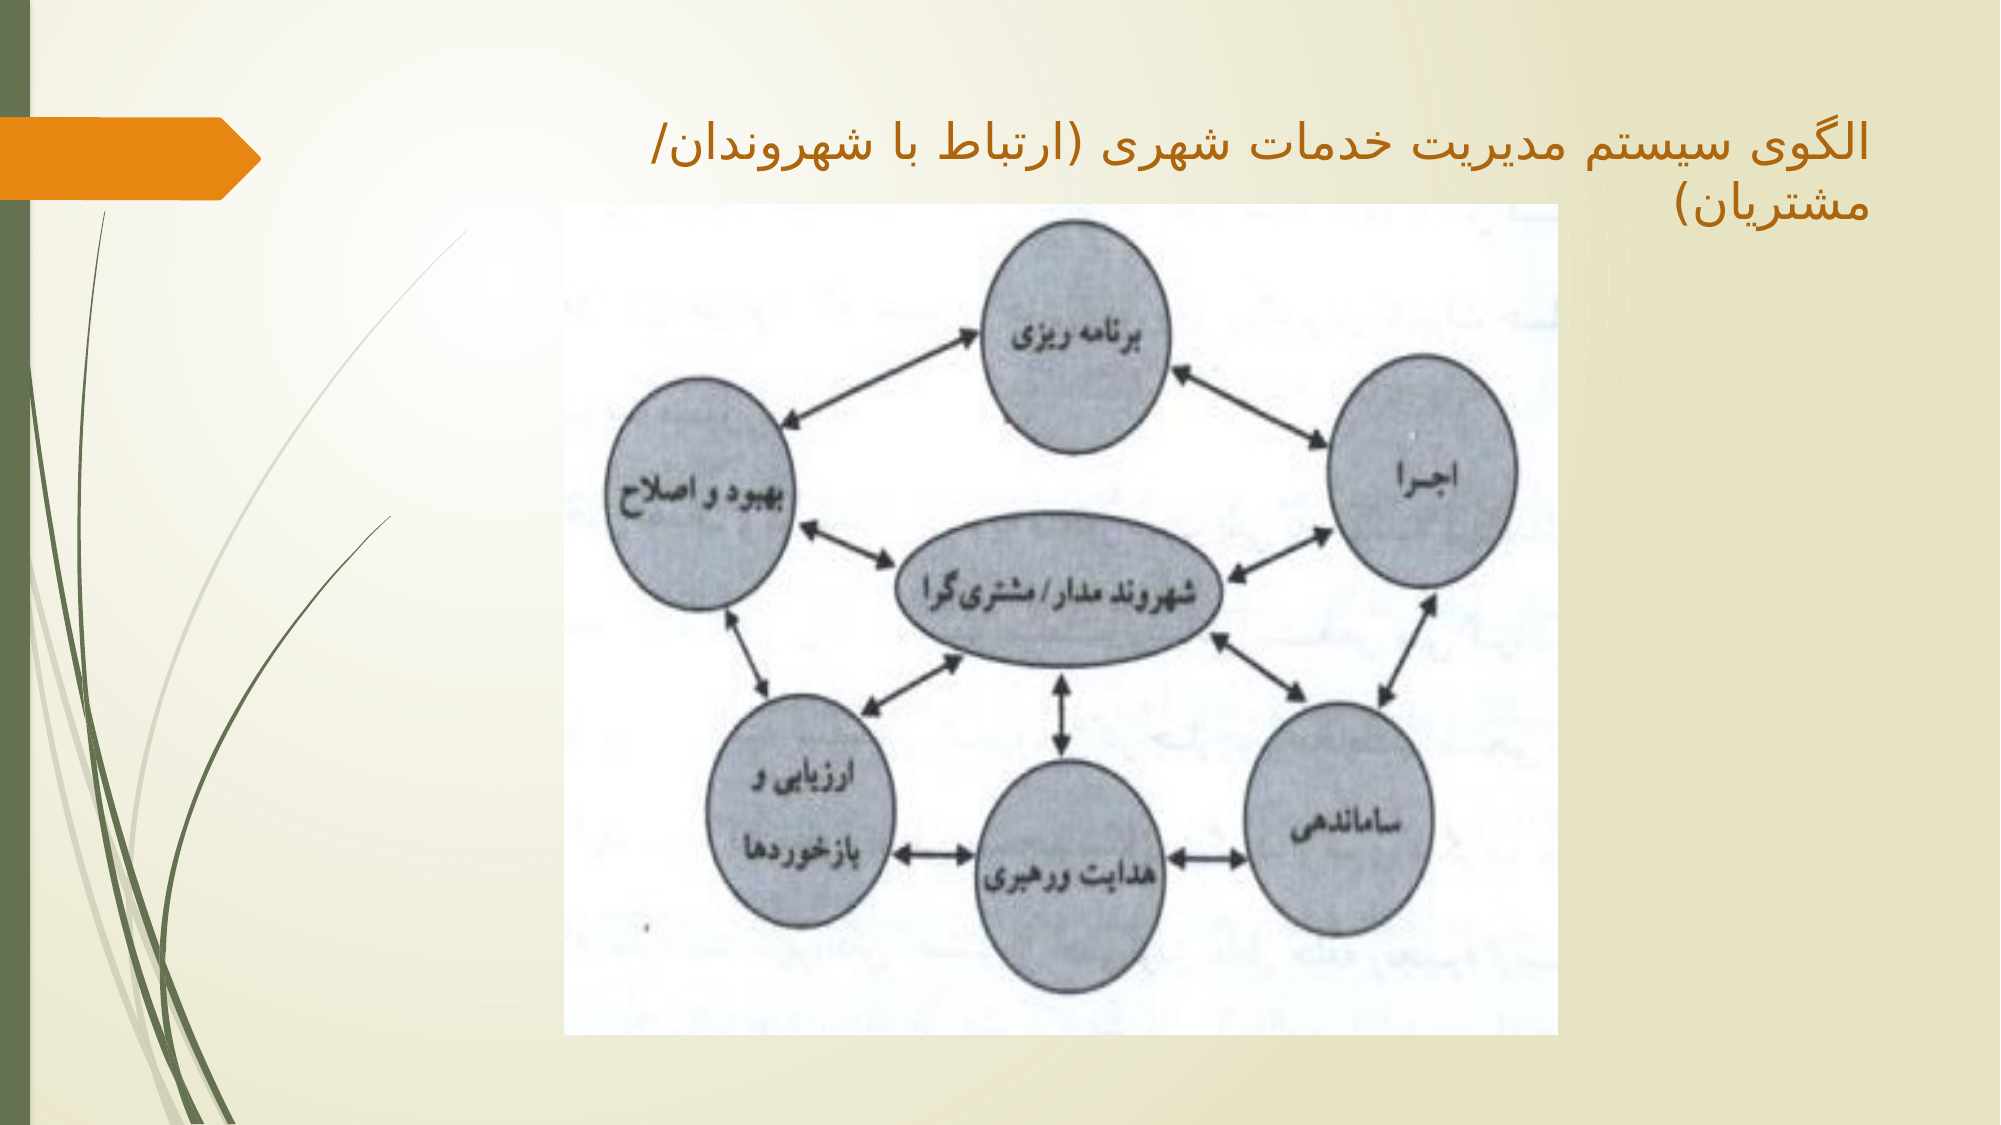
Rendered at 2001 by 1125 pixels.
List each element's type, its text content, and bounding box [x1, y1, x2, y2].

picture [563, 204, 1558, 1035]
title الگوی سیستم مدیریت خدمات شهری (ارتباط با شهروندان/ مشتریان) [425, 102, 1888, 313]
